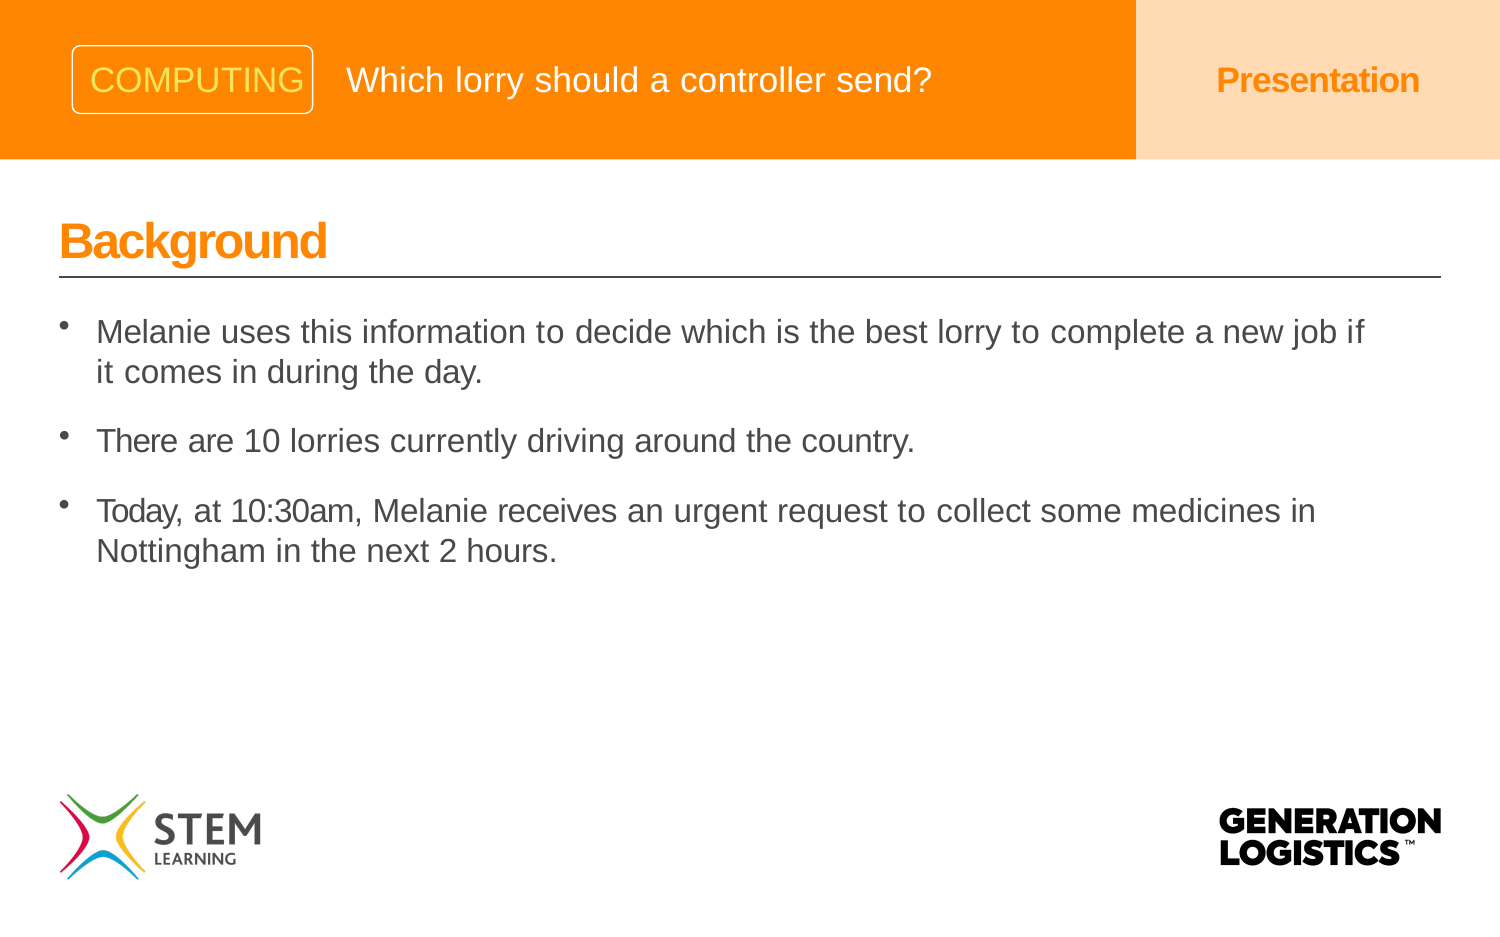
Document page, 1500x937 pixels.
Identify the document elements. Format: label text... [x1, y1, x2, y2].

text_box Background [56, 206, 331, 269]
text_box Presentation [1214, 55, 1423, 100]
text_box Melanie uses this information to decide which is the best lorry to complete a new job if it comes in during the day. There are 10 lorries currently driving around the country. Today, at 10:30am, Melanie receives an urgent request to collect some medicines in Nottingham in the next 2 hours. [56, 308, 1393, 569]
picture [1219, 807, 1441, 866]
text_box Which lorry should a controller send? [344, 55, 937, 100]
title COMPUTING [73, 111, 312, 206]
picture [59, 793, 261, 880]
text_box [72, 45, 313, 114]
